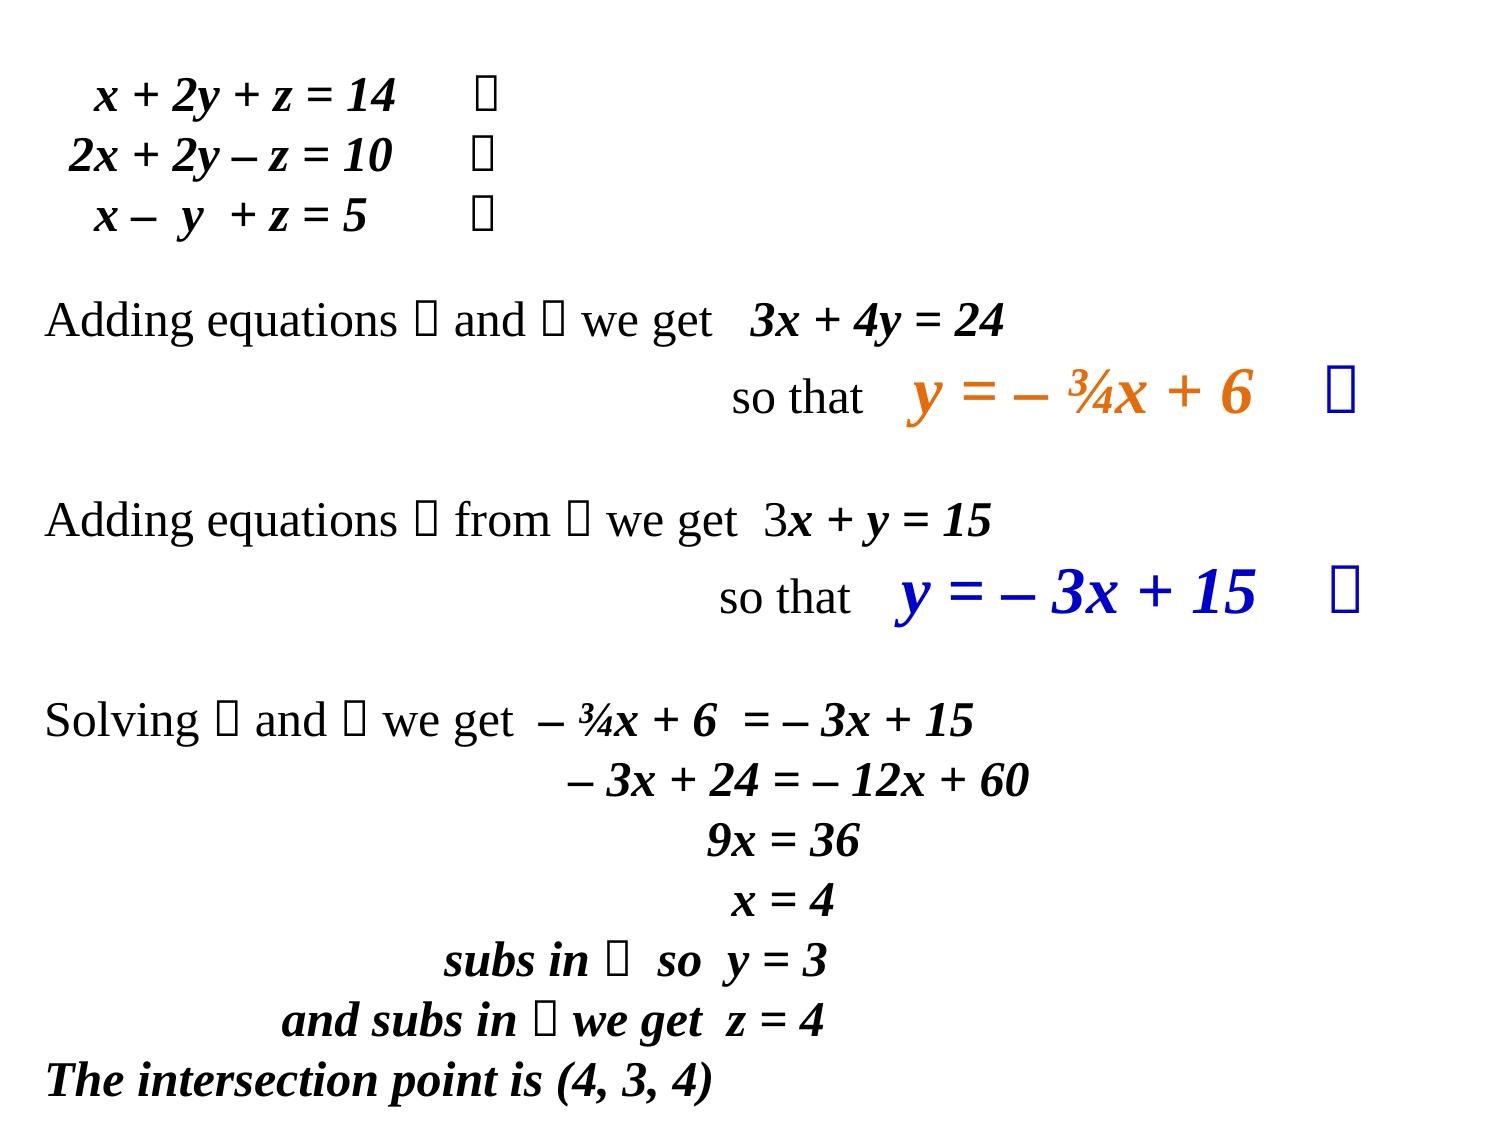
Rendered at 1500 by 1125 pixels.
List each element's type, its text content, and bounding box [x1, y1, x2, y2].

text_box x + 2y + z = 14  2x + 2y – z = 10  x – y + z = 5  Adding equations  and  we get 3x + 4y = 24 so that y = – ¾x + 6  Adding equations  from  we get 3x + y = 15 so that y = – 3x + 15  Solving  and  we get – ¾x + 6 = – 3x + 15 – 3x + 24 = – 12x + 60 9x = 36 x = 4 subs in  so y = 3 and subs in  we get z = 4 The intersection point is (4, 3, 4) [29, 54, 1471, 1115]
